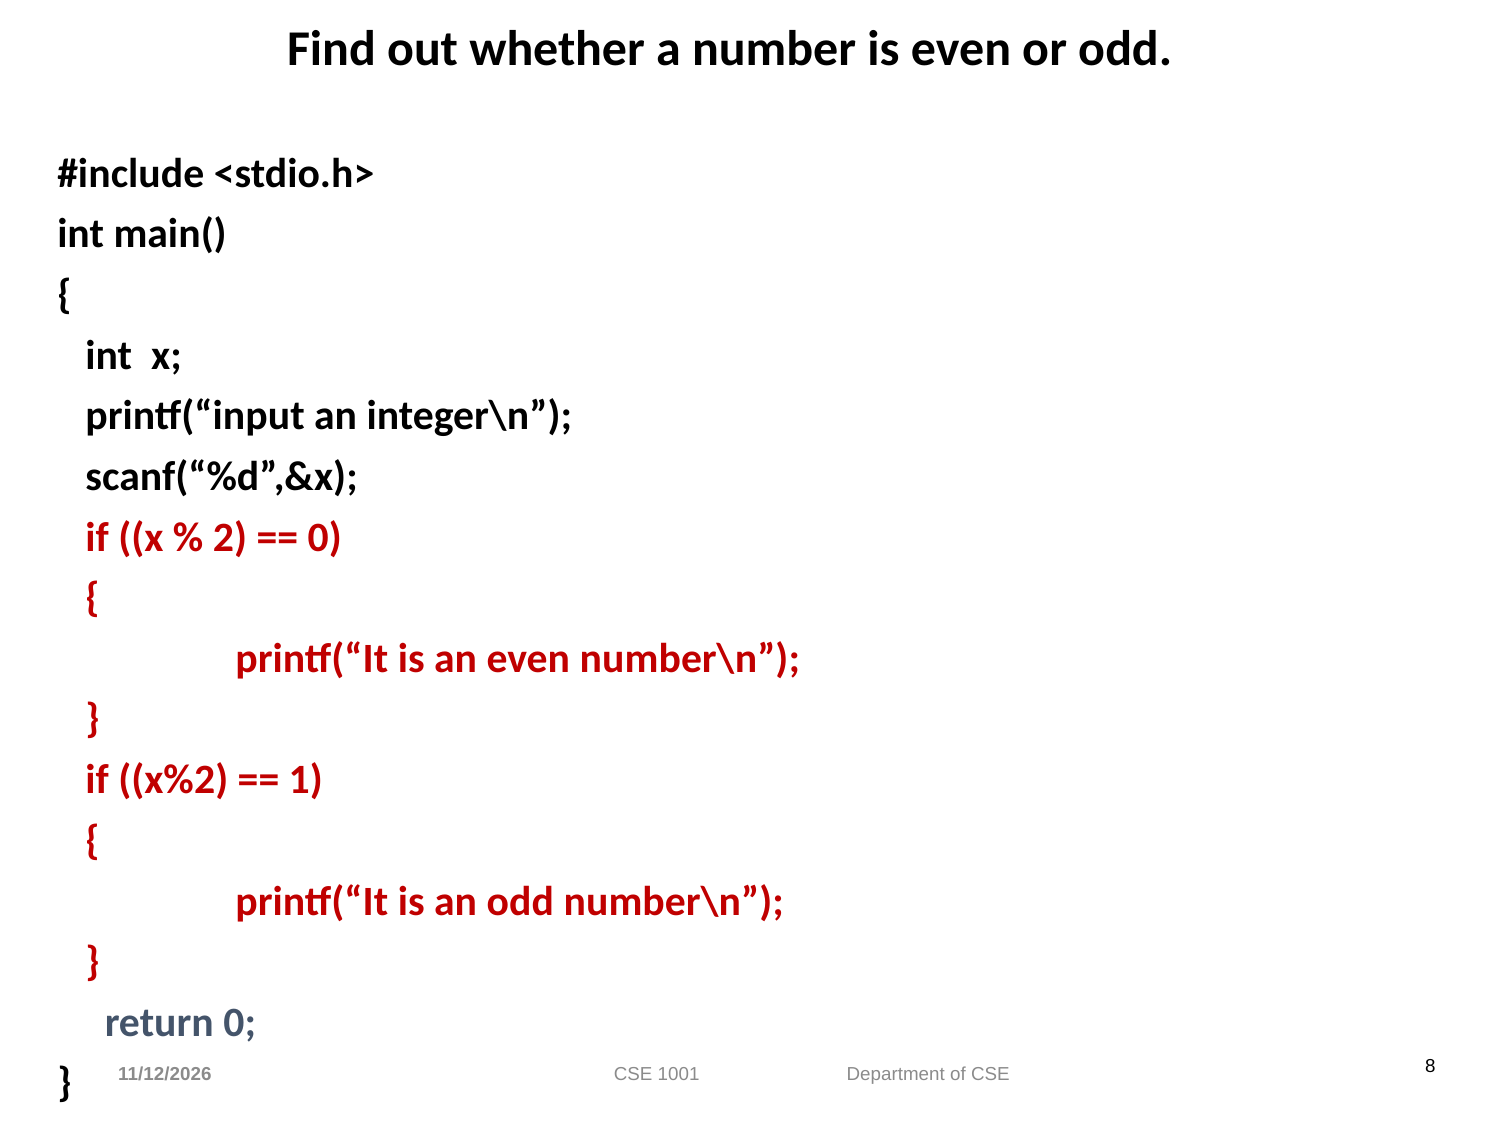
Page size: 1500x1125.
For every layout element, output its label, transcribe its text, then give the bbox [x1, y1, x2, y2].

slide_number 8 [906, 1042, 1451, 1088]
title Find out whether a number is even or odd. [272, 37, 1418, 122]
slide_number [103, 1042, 246, 1103]
footer CSE 1001 Department of CSE [272, 1042, 1352, 1103]
list #include <stdio.h> int main() { int x; printf(“input an integer\n”); scanf(“%d”,&x); if ((x % 2) == 0) { printf(“It is an even number\n”); } if ((x%2) == 1) { printf(“It is an odd number\n”); } return 0; } [42, 143, 1401, 919]
